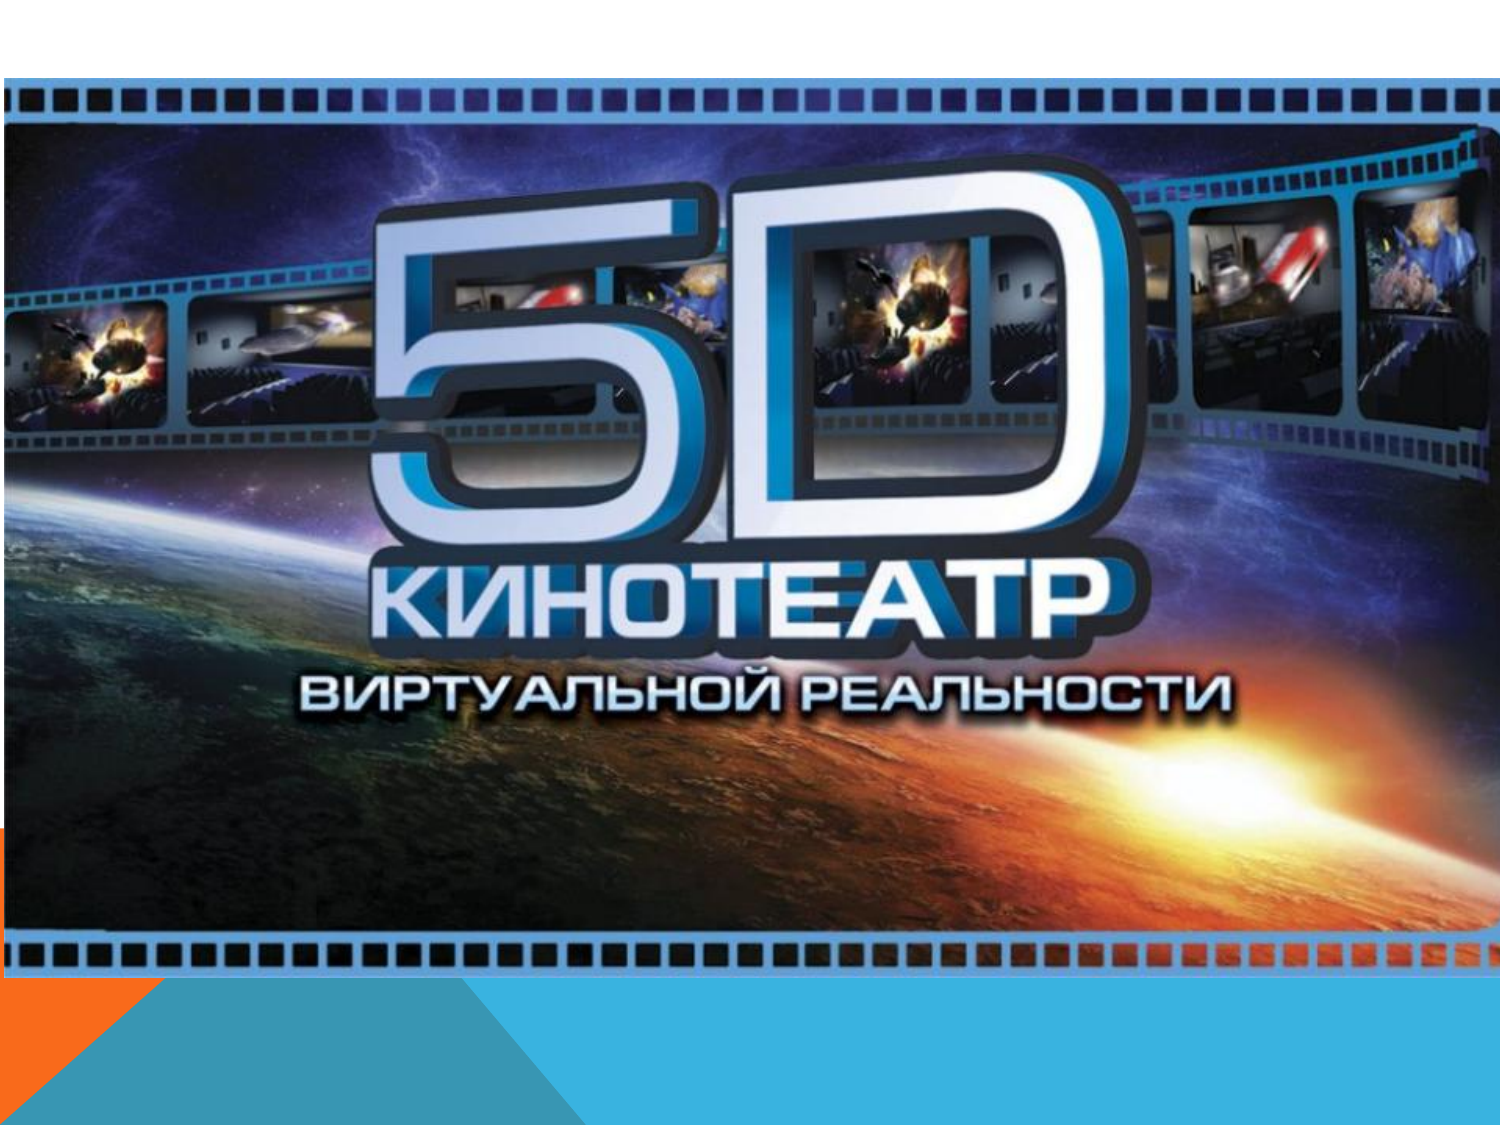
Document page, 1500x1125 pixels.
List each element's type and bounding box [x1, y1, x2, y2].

picture [4, 77, 1500, 978]
